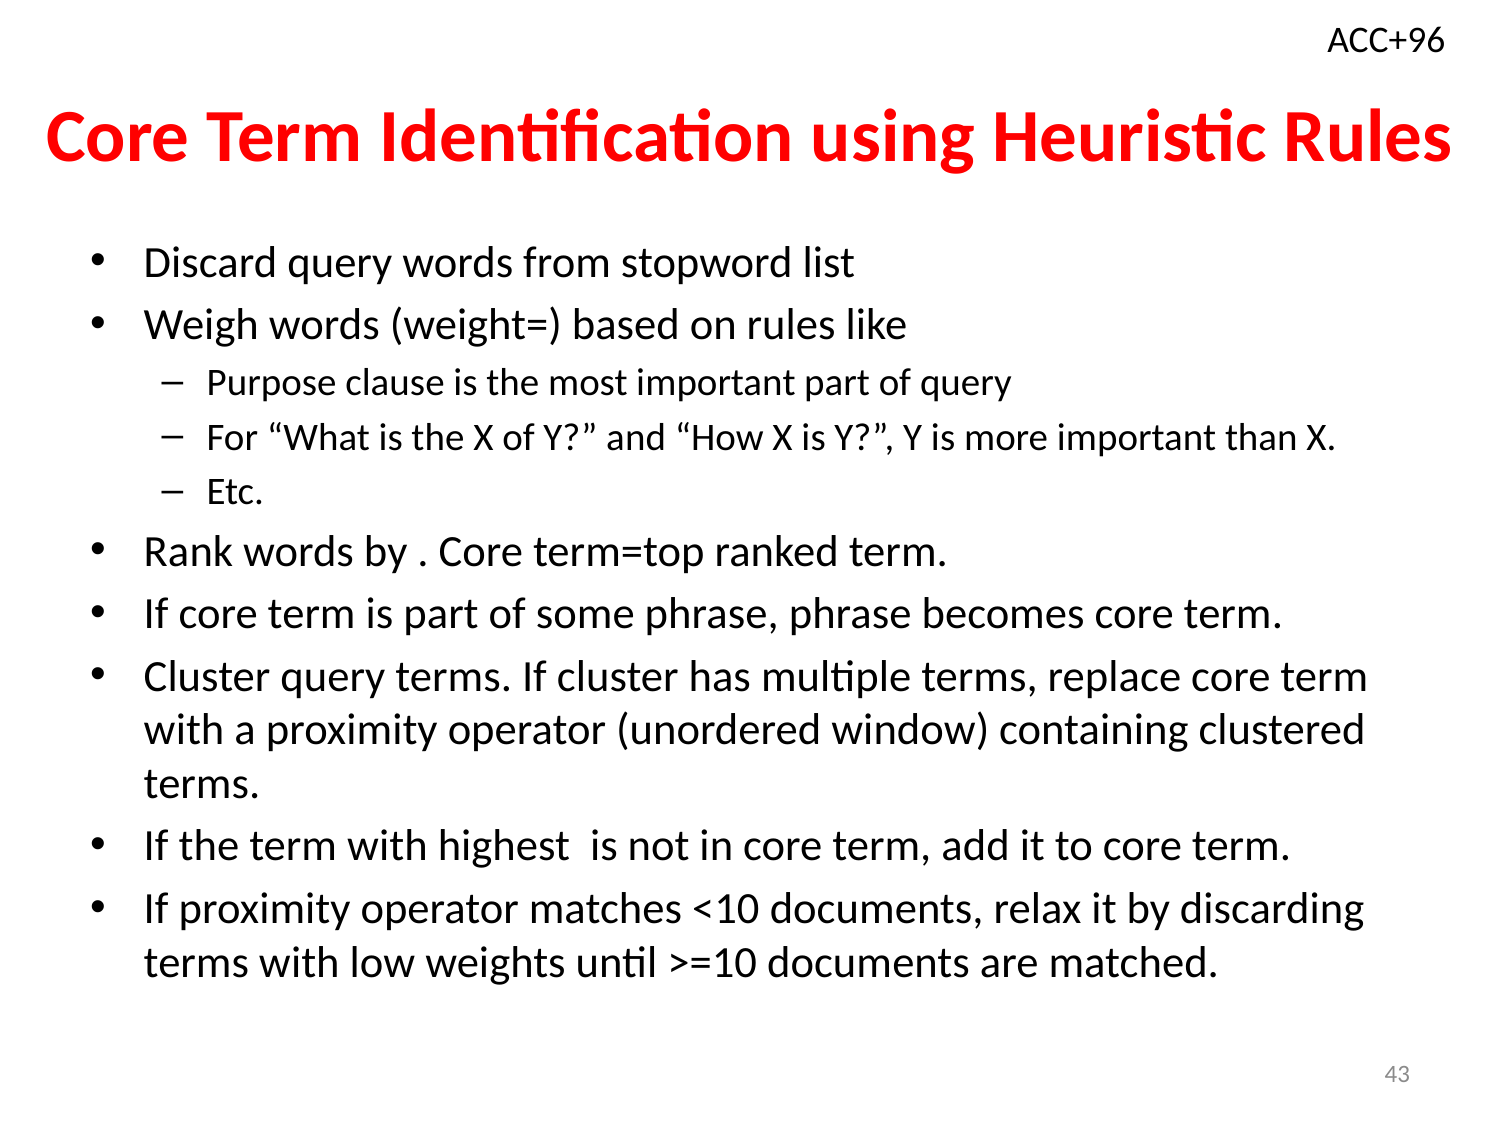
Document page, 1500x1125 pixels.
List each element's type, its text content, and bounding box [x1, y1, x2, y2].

text_box ACC+96 [1312, 7, 1500, 67]
title Core Term Identification using Heuristic Rules [0, 37, 1500, 225]
